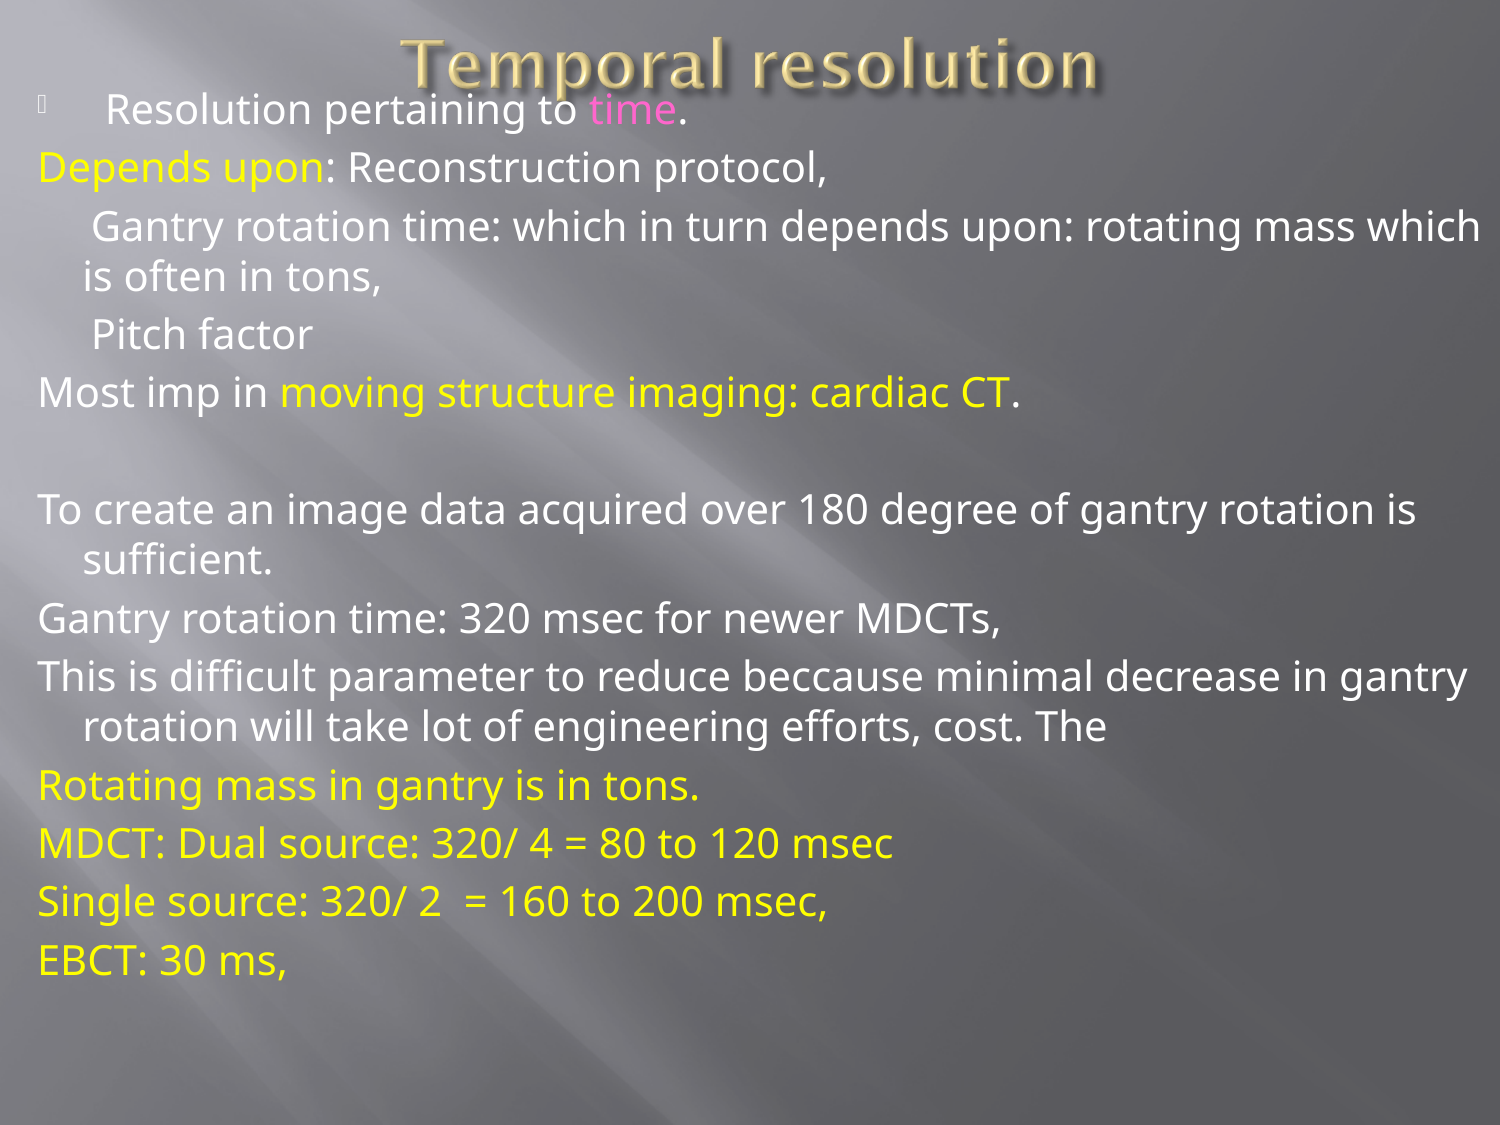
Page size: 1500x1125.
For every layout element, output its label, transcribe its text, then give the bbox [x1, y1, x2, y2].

picture [74, 0, 1426, 164]
list Resolution pertaining to time. Depends upon: Reconstruction protocol, Gantry rotation time: which in turn depends upon: rotating mass which is often in tons, Pitch factor Most imp in moving structure imaging: cardiac CT. To create an image data acquired over 180 degree of gantry rotation is sufficient. Gantry rotation time: 320 msec for newer MDCTs, This is difficult parameter to reduce beccause minimal decrease in gantry rotation will take lot of engineering efforts, cost. The Rotating mass in gantry is in tons. MDCT: Dual source: 320/ 4 = 80 to 120 msec Single source: 320/ 2 = 160 to 200 msec, EBCT: 30 ms, [0, 75, 1500, 1125]
